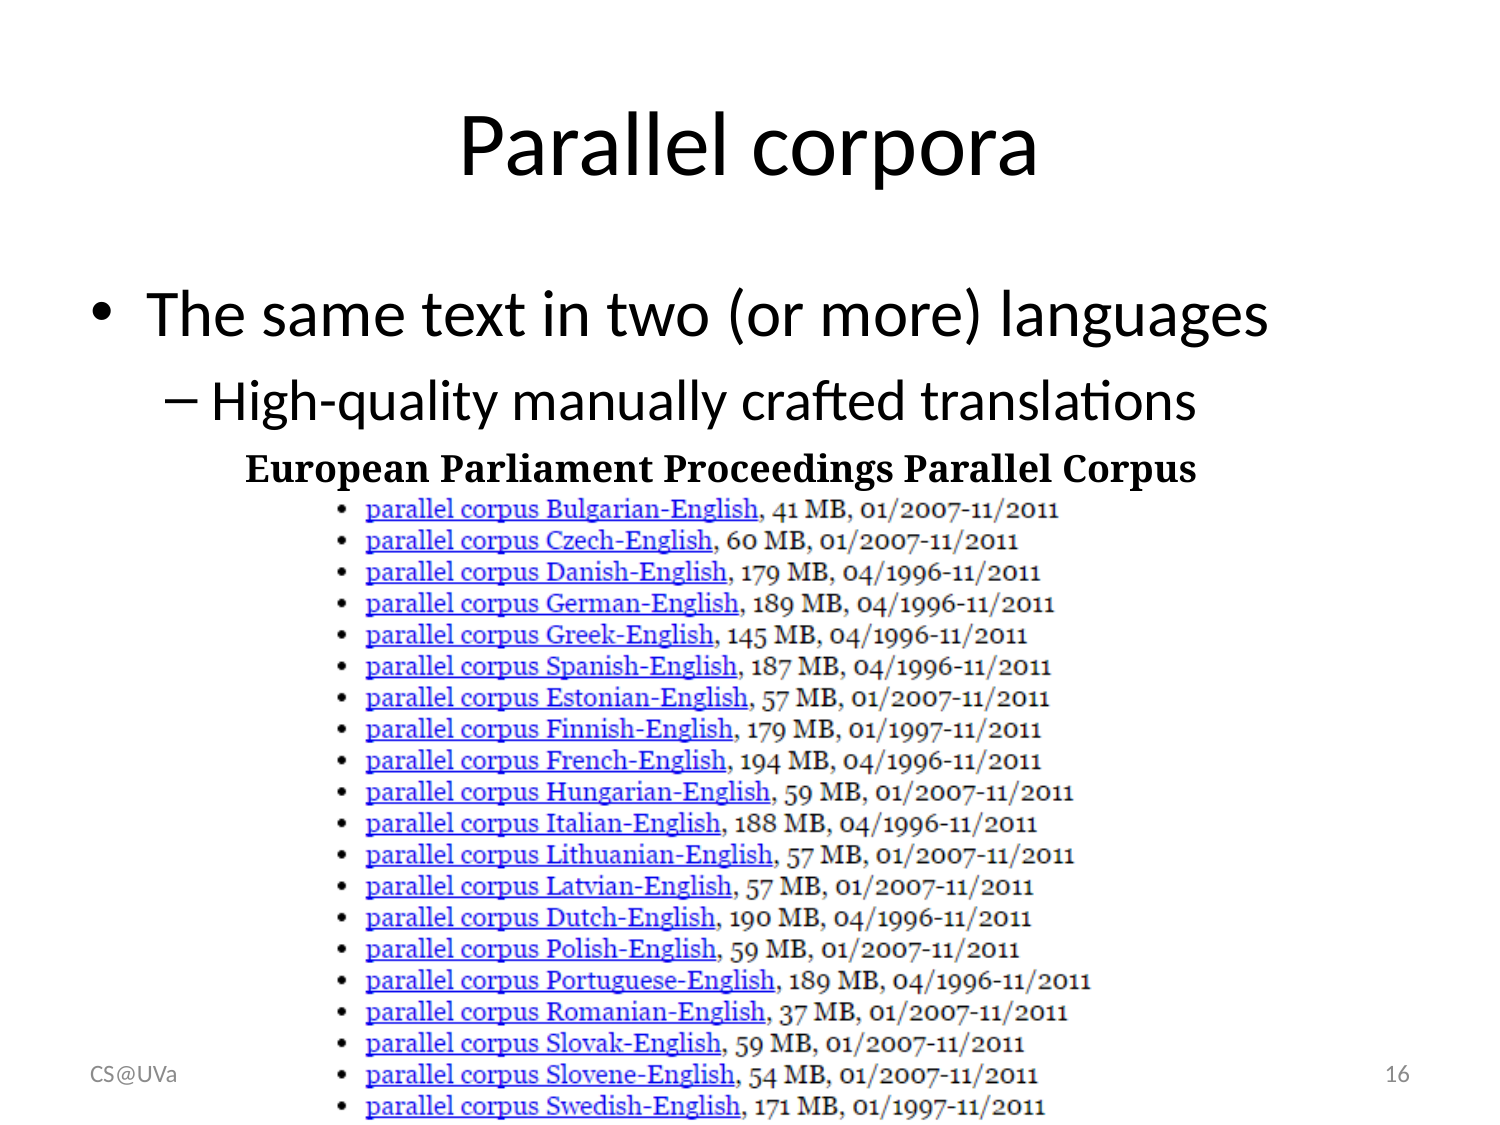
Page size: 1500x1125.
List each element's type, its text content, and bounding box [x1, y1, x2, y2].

list The same text in two (or more) languages High-quality manually crafted translations [75, 262, 1425, 1005]
title Parallel corpora [75, 45, 1425, 233]
slide_number 16 [1246, 1042, 1425, 1103]
slide_number CS@UVa [75, 1042, 225, 1103]
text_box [230, 437, 1242, 1125]
